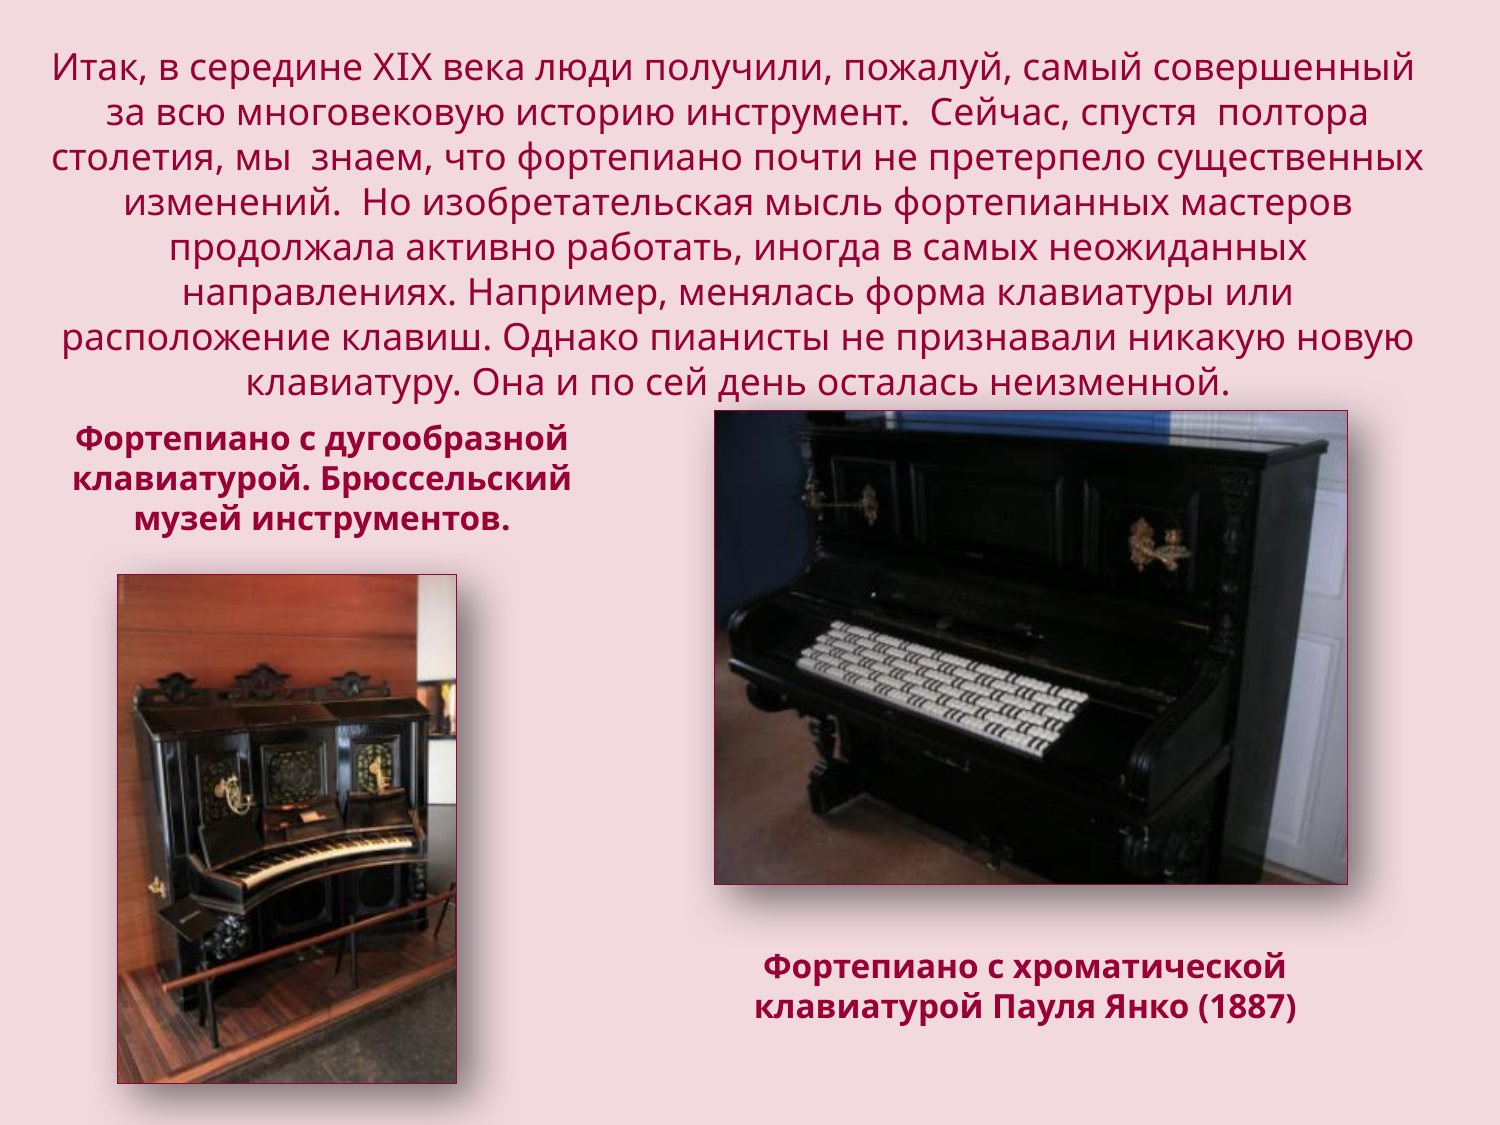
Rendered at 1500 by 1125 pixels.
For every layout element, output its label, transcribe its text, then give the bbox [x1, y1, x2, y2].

text_box Итак, в середине ХIХ века люди получили, пожалуй, самый совершенный за всю многовековую историю инструмент. Сейчас, спустя полтора столетия, мы знаем, что фортепиано почти не претерпело существенных изменений. Но изобретательская мысль фортепианных мастеров продолжала активно работать, иногда в самых неожиданных направлениях. Например, менялась форма клавиатуры или расположение клавиш. Однако пианисты не признавали никакую новую клавиатуру. Она и по сей день осталась неизменной. [35, 35, 1442, 410]
picture [116, 573, 458, 1084]
text_box Фортепиано с дугообразной клавиатурой. Брюссельский музей инструментов. [46, 410, 598, 545]
picture [714, 409, 1348, 885]
text_box Фортепиано с хроматической клавиатурой Пауля Янко (1887) [691, 937, 1360, 1032]
